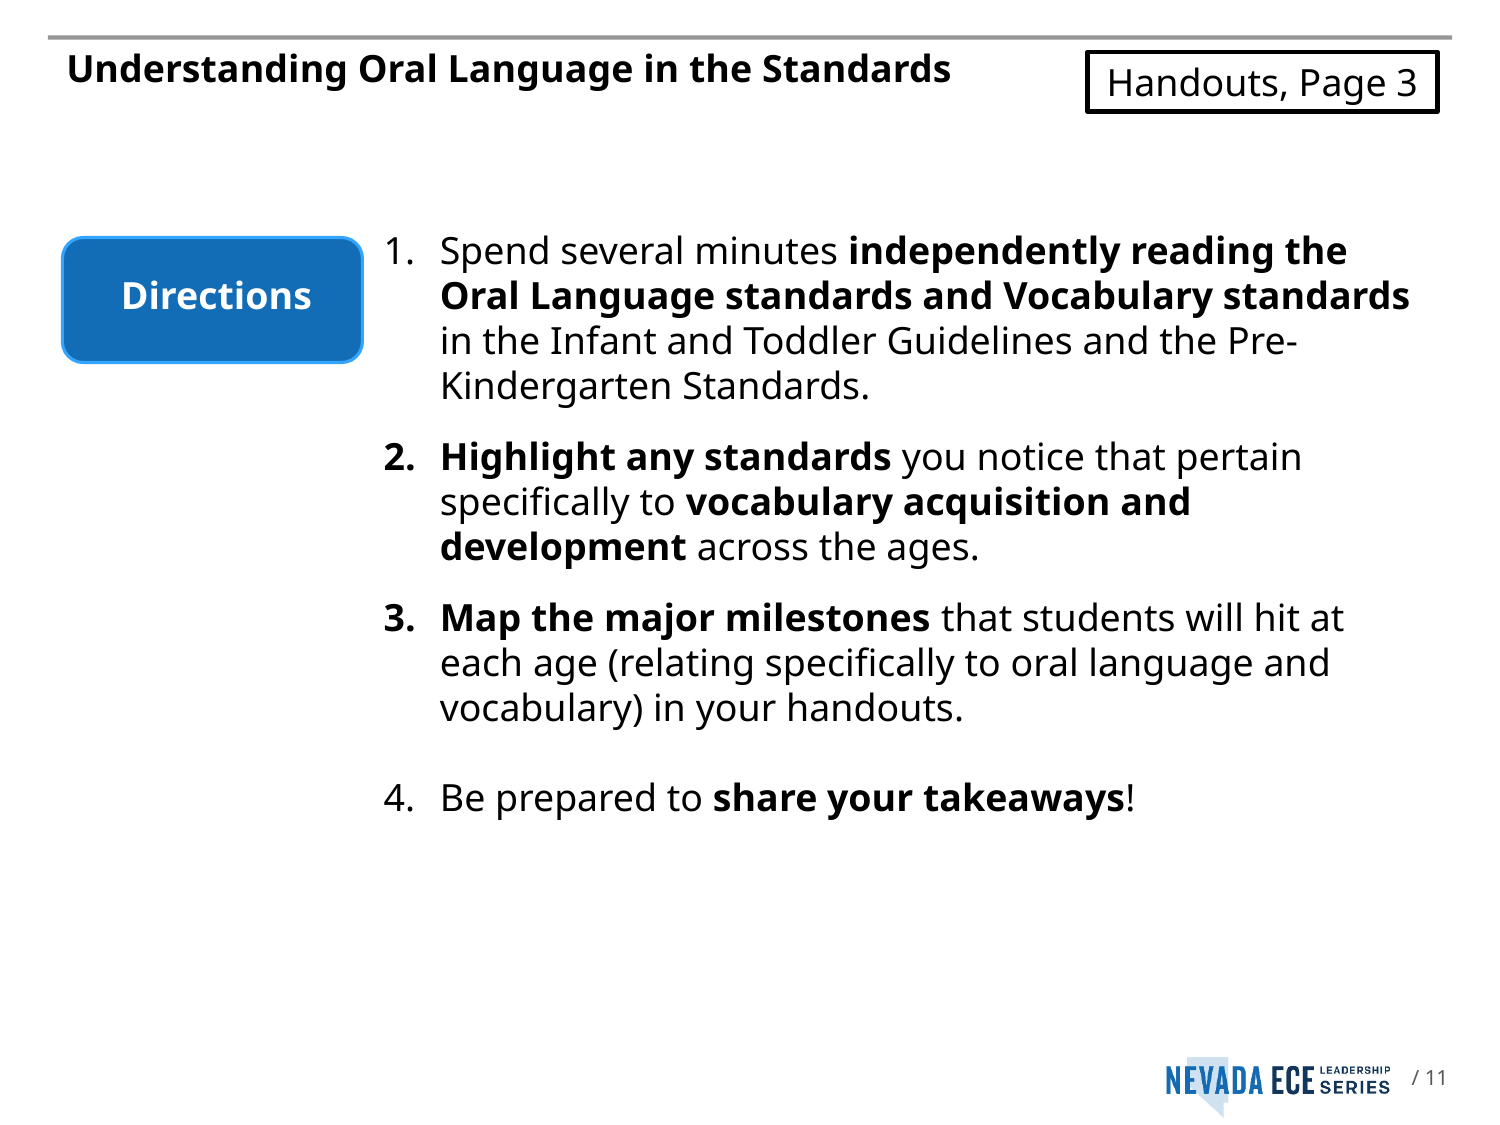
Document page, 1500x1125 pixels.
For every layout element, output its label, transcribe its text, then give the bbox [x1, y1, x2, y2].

picture [1162, 1049, 1394, 1121]
text_box Spend several minutes independently reading the Oral Language standards and Vocabulary standards in the Infant and Toddler Guidelines and the Pre-Kindergarten Standards. Highlight any standards you notice that pertain specifically to vocabulary acquisition and development across the ages. Map the major milestones that students will hit at each age (relating specifically to oral language and vocabulary) in your handouts. Be prepared to share your takeaways! [368, 219, 1438, 827]
title Understanding Oral Language in the Standards [51, 37, 1449, 113]
text_box [62, 325, 363, 363]
text_box Handouts, Page 3 [1085, 50, 1440, 114]
text_box Directions [50, 264, 368, 325]
text_box [62, 237, 363, 264]
